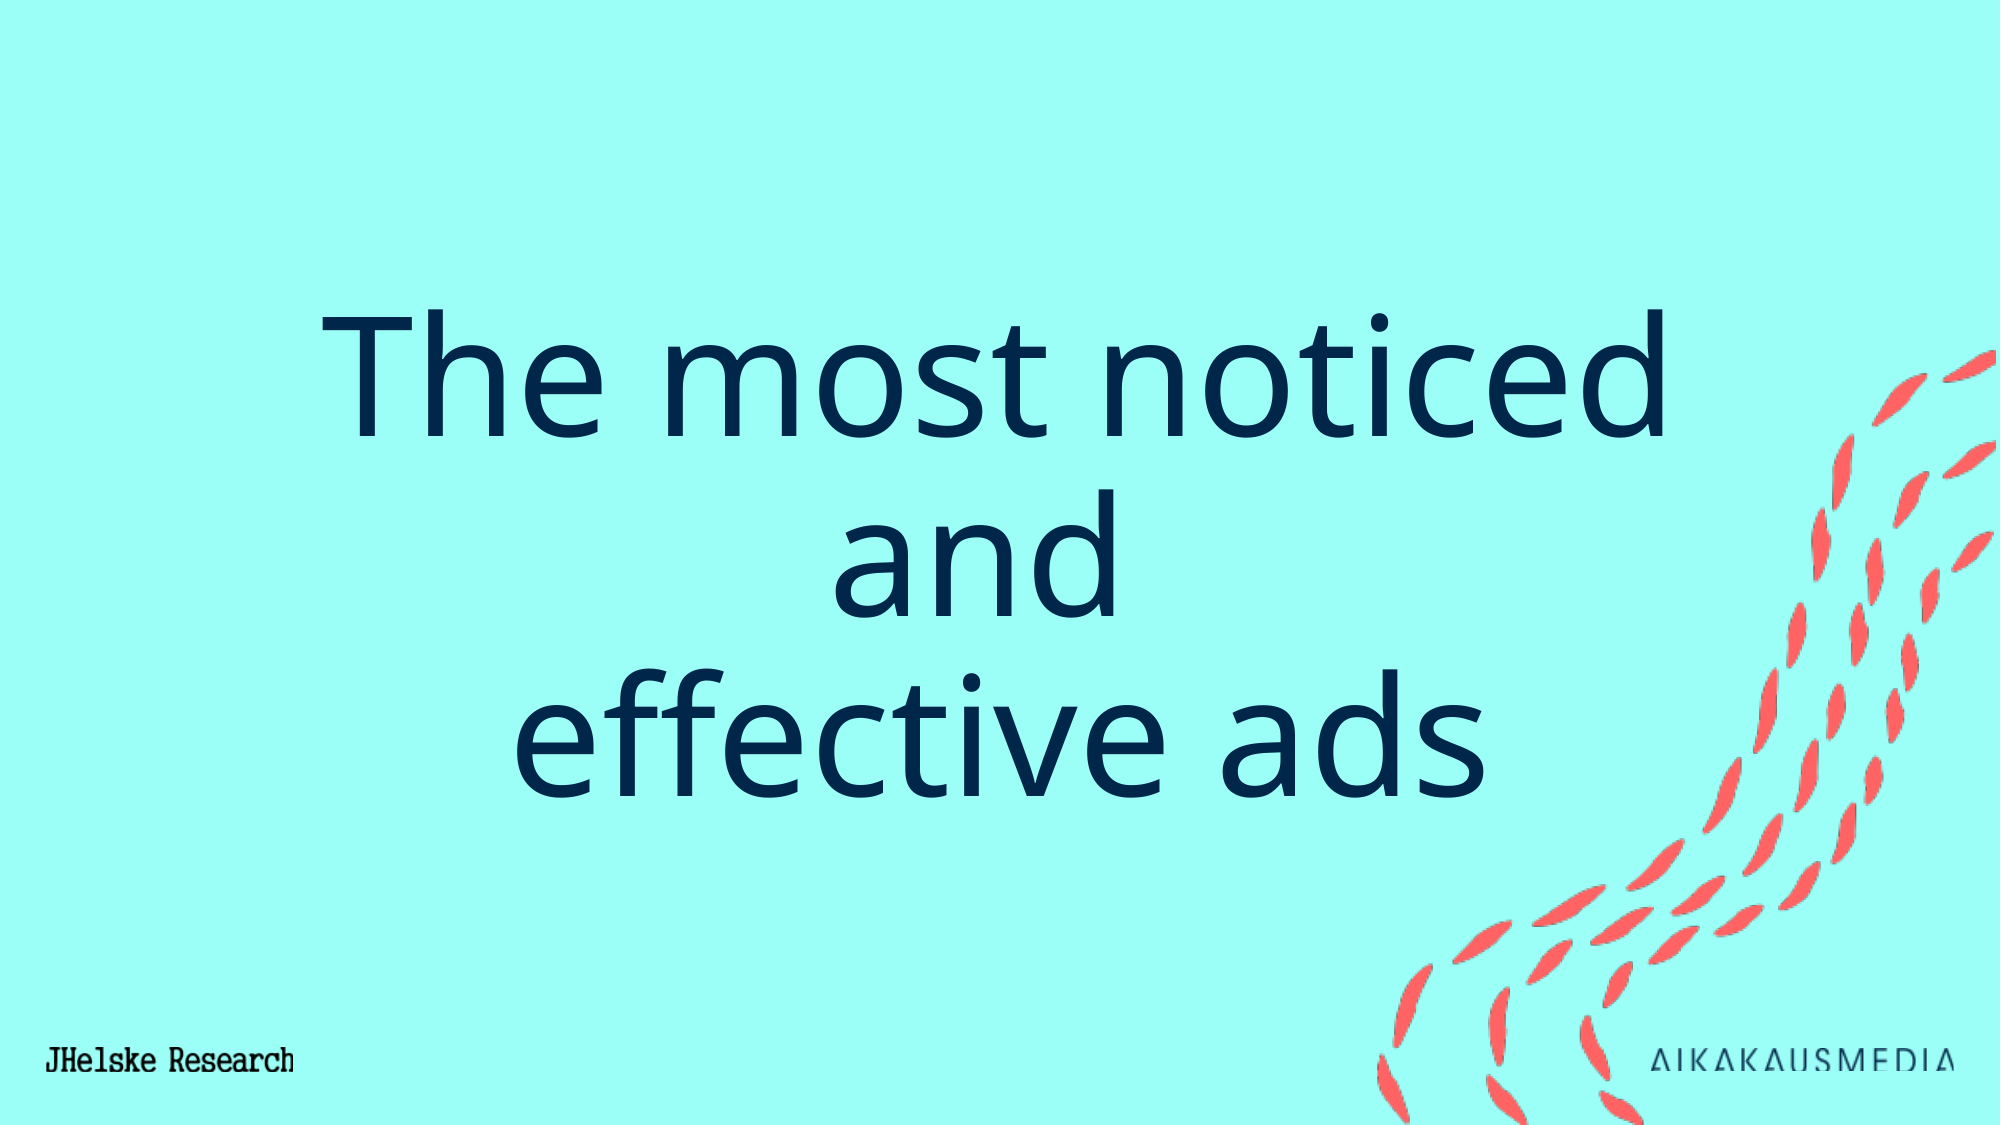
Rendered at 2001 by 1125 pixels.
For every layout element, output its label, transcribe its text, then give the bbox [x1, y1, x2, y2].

title The most noticed and effective ads [137, 265, 1863, 860]
picture [1366, 245, 1996, 1125]
